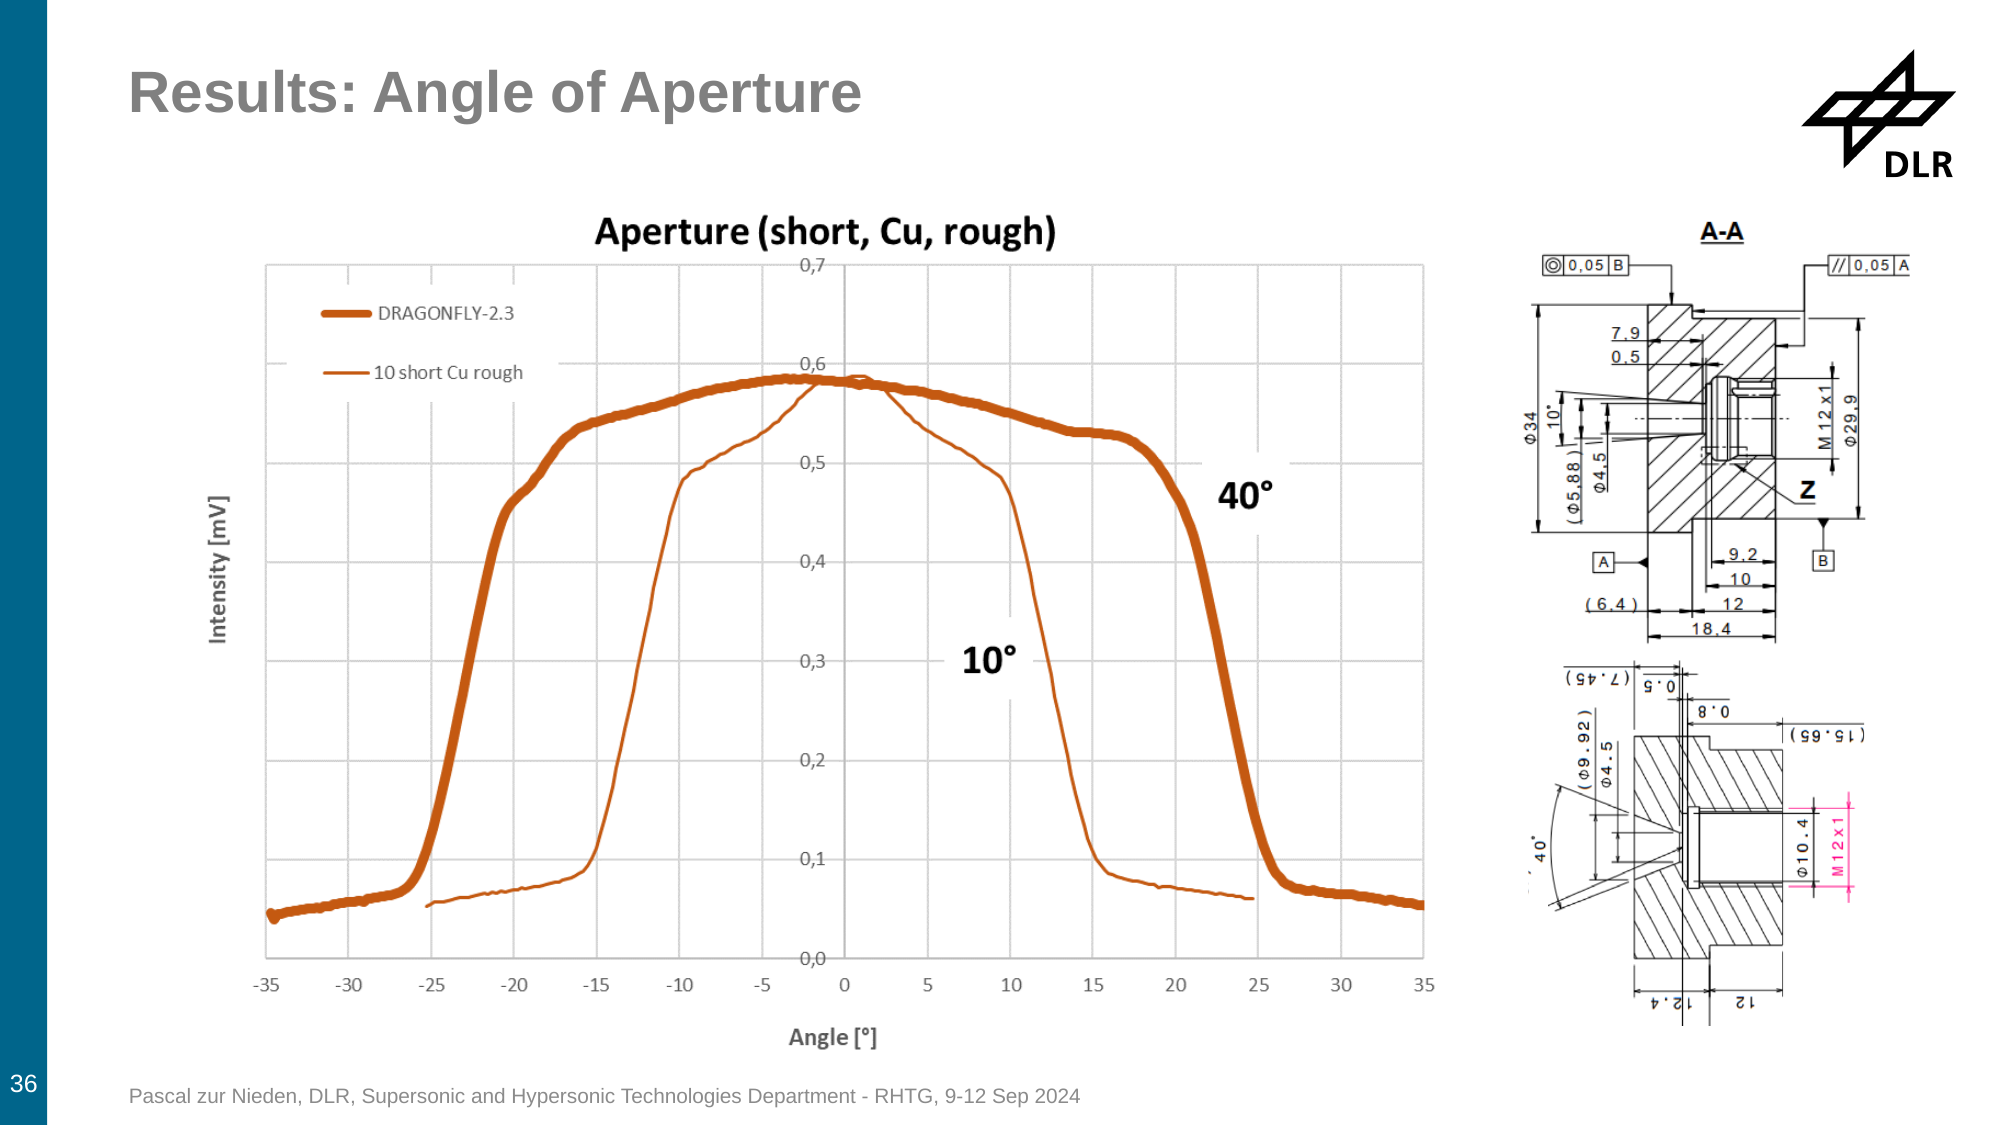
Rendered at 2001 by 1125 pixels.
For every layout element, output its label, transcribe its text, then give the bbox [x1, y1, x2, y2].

picture [176, 187, 1476, 1077]
footer Pascal zur Nieden, DLR, Supersonic and Hypersonic Technologies Department - RHTG, 9-12 Sep 2024 [114, 1073, 1209, 1116]
slide_number 36 [0, 876, 48, 1113]
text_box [1520, 654, 1865, 1038]
picture [1496, 187, 1910, 654]
title Results: Angle of Aperture [114, 54, 1764, 217]
picture [1801, 49, 1957, 178]
